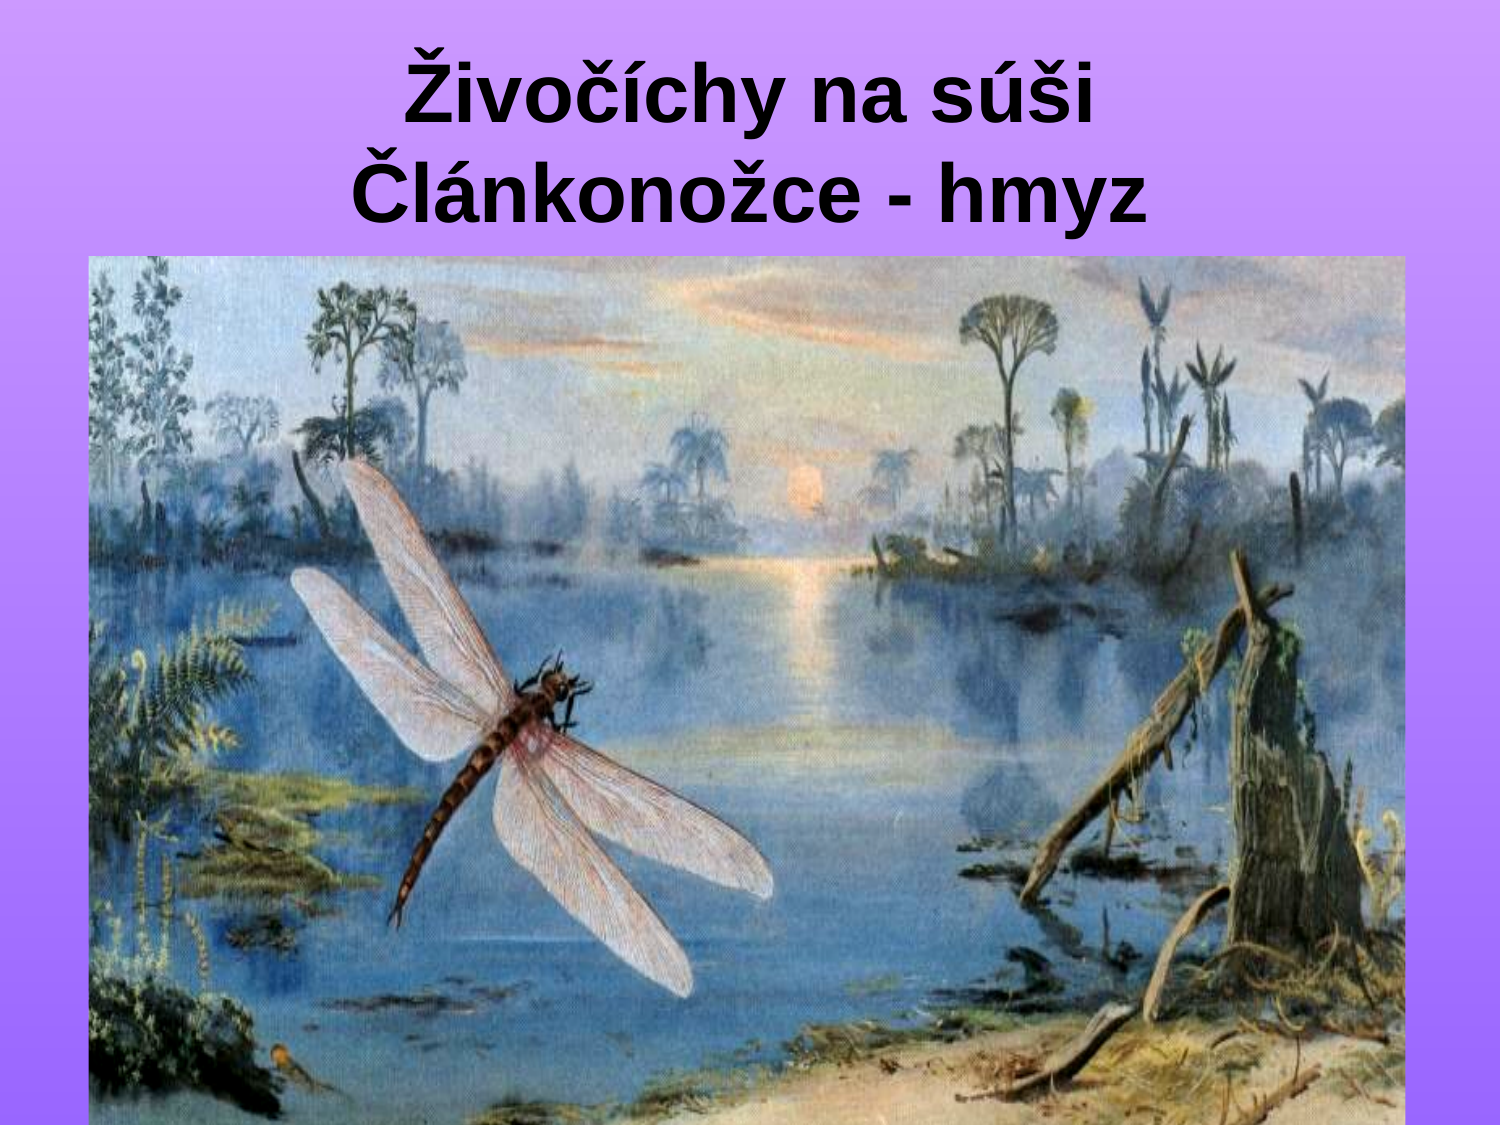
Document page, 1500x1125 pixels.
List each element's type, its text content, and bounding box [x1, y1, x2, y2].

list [88, 256, 1406, 1125]
title Živočíchy na súši Článkonožce - hmyz [74, 44, 1426, 233]
